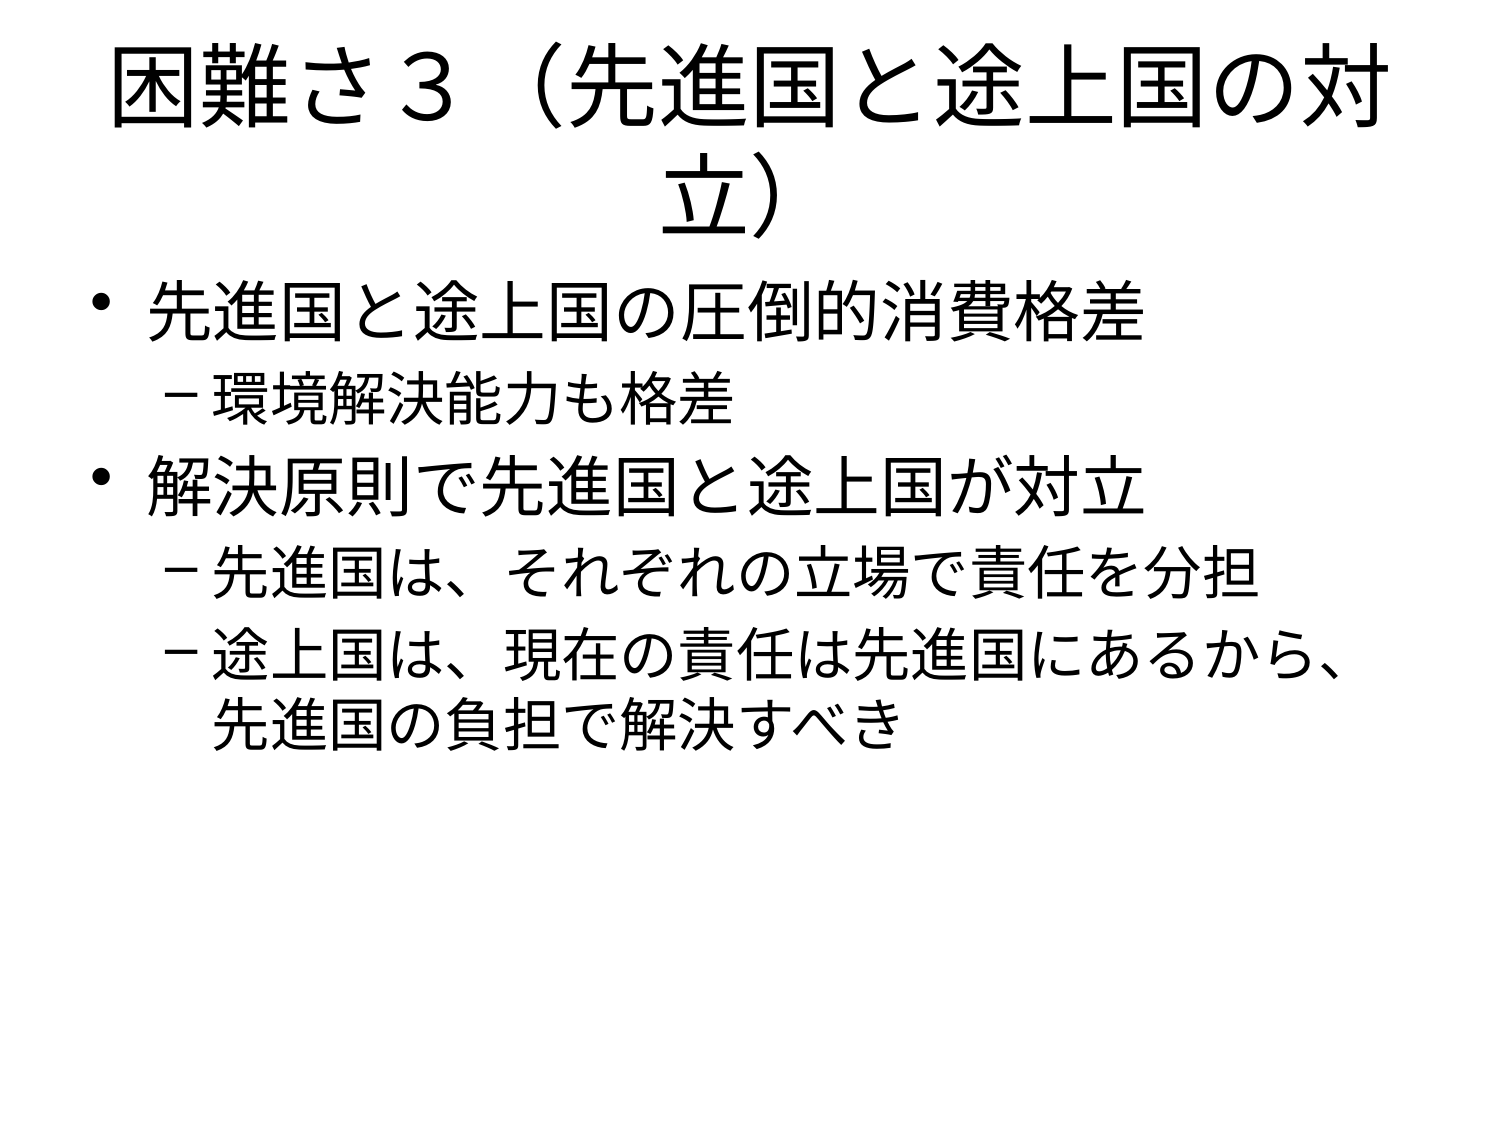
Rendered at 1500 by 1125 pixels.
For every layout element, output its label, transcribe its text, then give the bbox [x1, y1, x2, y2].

list 先進国と途上国の圧倒的消費格差 環境解決能力も格差 解決原則で先進国と途上国が対立 先進国は、それぞれの立場で責任を分担 途上国は、現在の責任は先進国にあるから、先進国の負担で解決すべき [74, 262, 1426, 1006]
title 困難さ３（先進国と途上国の対立） [74, 44, 1426, 233]
